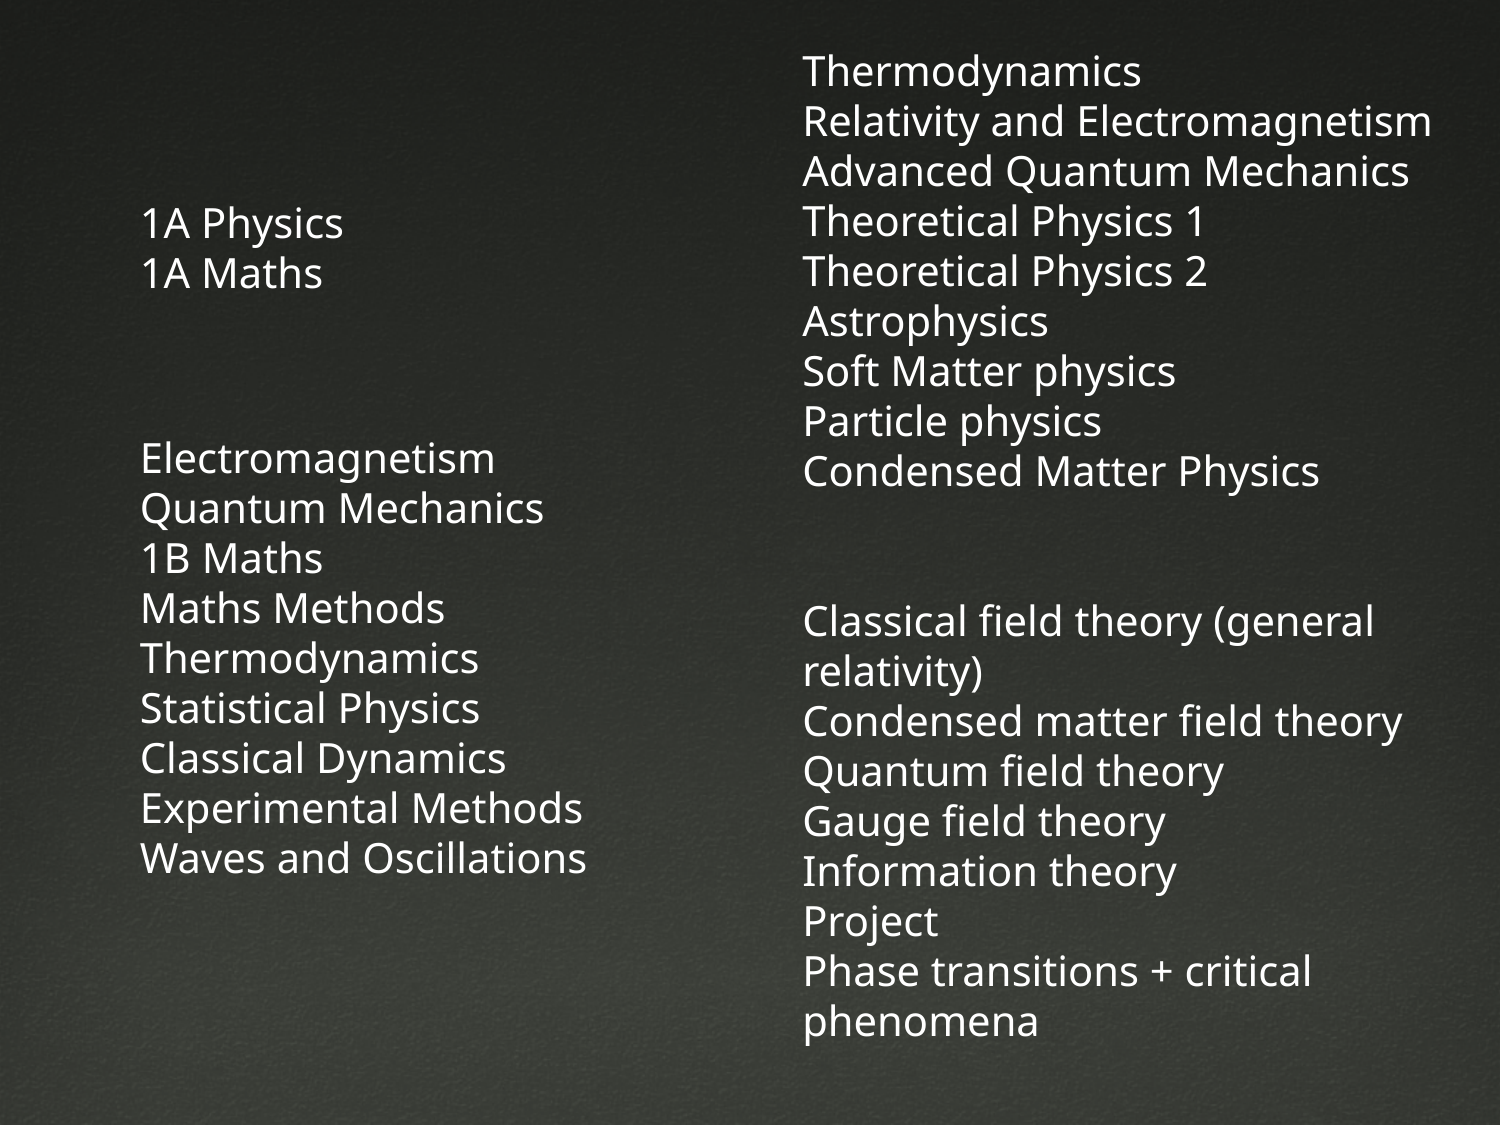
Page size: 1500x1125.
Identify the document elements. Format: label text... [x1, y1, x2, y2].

text_box Thermodynamics Relativity and Electromagnetism Advanced Quantum Mechanics Theoretical Physics 1 Theoretical Physics 2 Astrophysics Soft Matter physics Particle physics Condensed Matter Physics Classical field theory (general relativity) Condensed matter field theory Quantum field theory Gauge field theory Information theory Project Phase transitions + critical phenomena [787, 37, 1450, 1103]
text_box 1A Physics 1A Maths Electromagnetism Quantum Mechanics 1B Maths Maths Methods Thermodynamics Statistical Physics Classical Dynamics Experimental Methods Waves and Oscillations [124, 54, 787, 1075]
